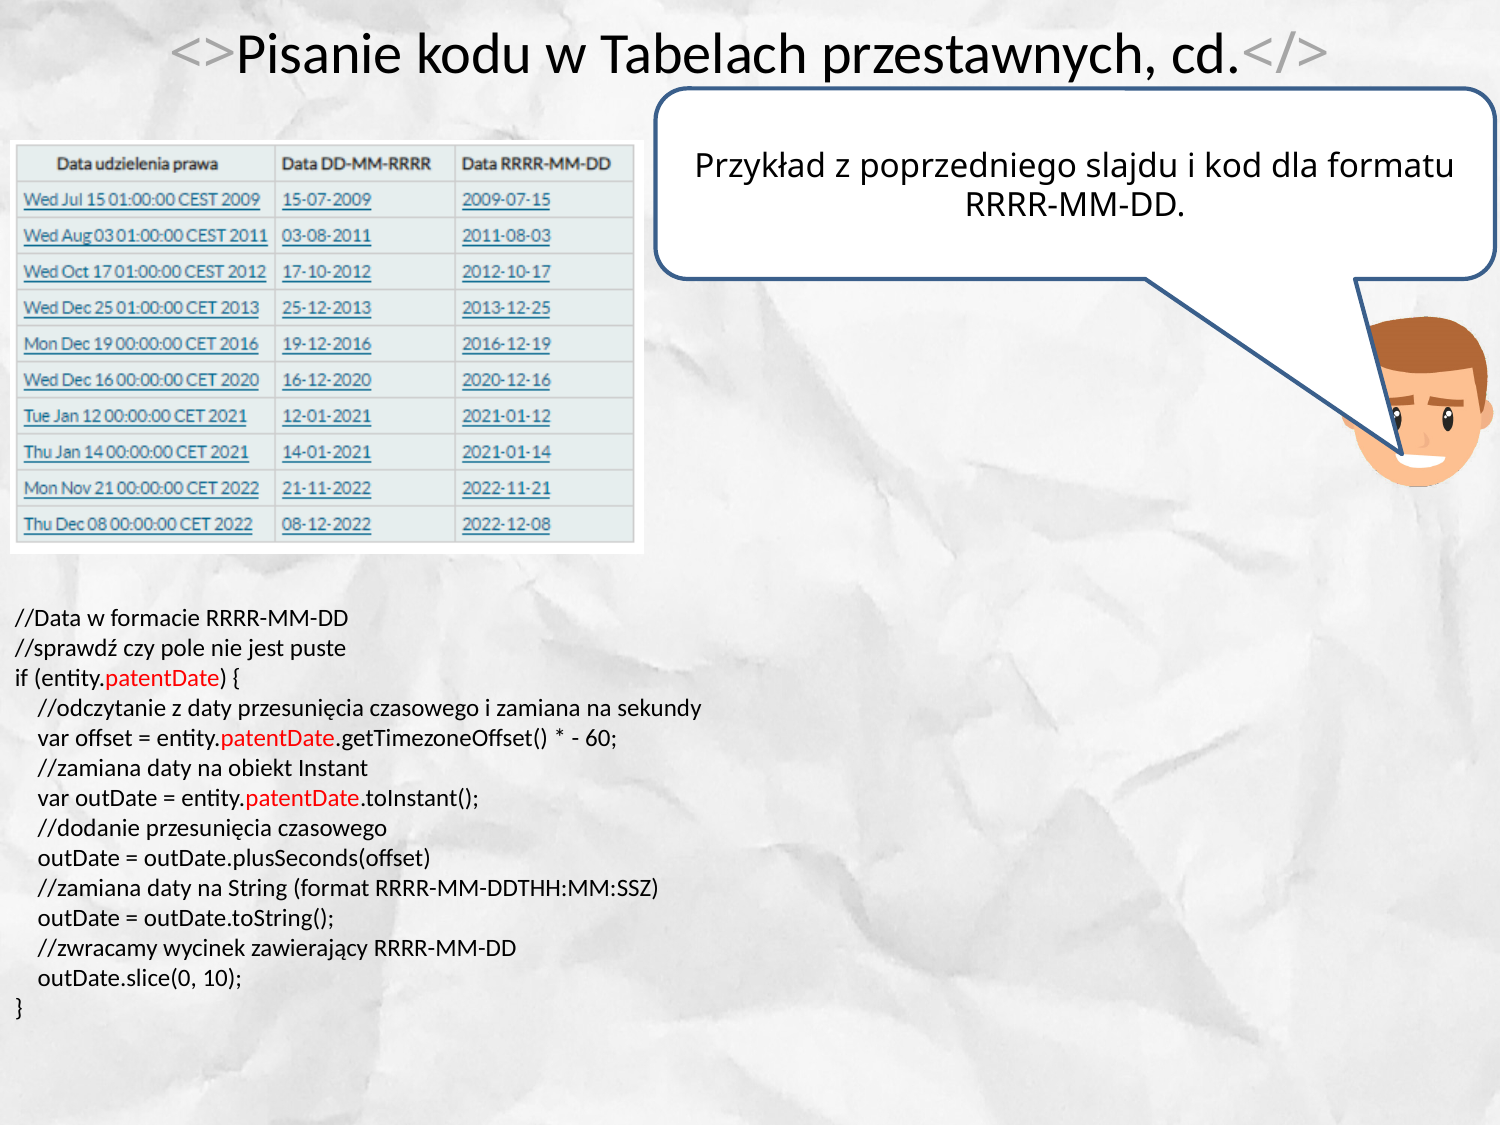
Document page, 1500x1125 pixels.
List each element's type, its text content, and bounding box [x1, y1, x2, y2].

text_box Przykład z poprzedniego slajdu i kod dla formatu RRRR-MM-DD. [653, 86, 1498, 412]
text_box //Data w formacie RRRR-MM-DD //sprawdź czy pole nie jest puste if (entity.patentDate) { //odczytanie z daty przesunięcia czasowego i zamiana na sekundy var offset = entity.patentDate.getTimezoneOffset() * - 60; //zamiana daty na obiekt Instant var outDate = entity.patentDate.toInstant(); //dodanie przesunięcia czasowego outDate = outDate.plusSeconds(offset) //zamiana daty na String (format RRRR-MM-DDTHH:MM:SSZ) outDate = outDate.toString(); //zwracamy wycinek zawierający RRRR-MM-DD outDate.slice(0, 10); } [0, 594, 1458, 1029]
text_box <>Pisanie kodu w Tabelach przestawnych, cd.</> [0, 0, 1500, 109]
picture [0, 109, 1500, 1125]
